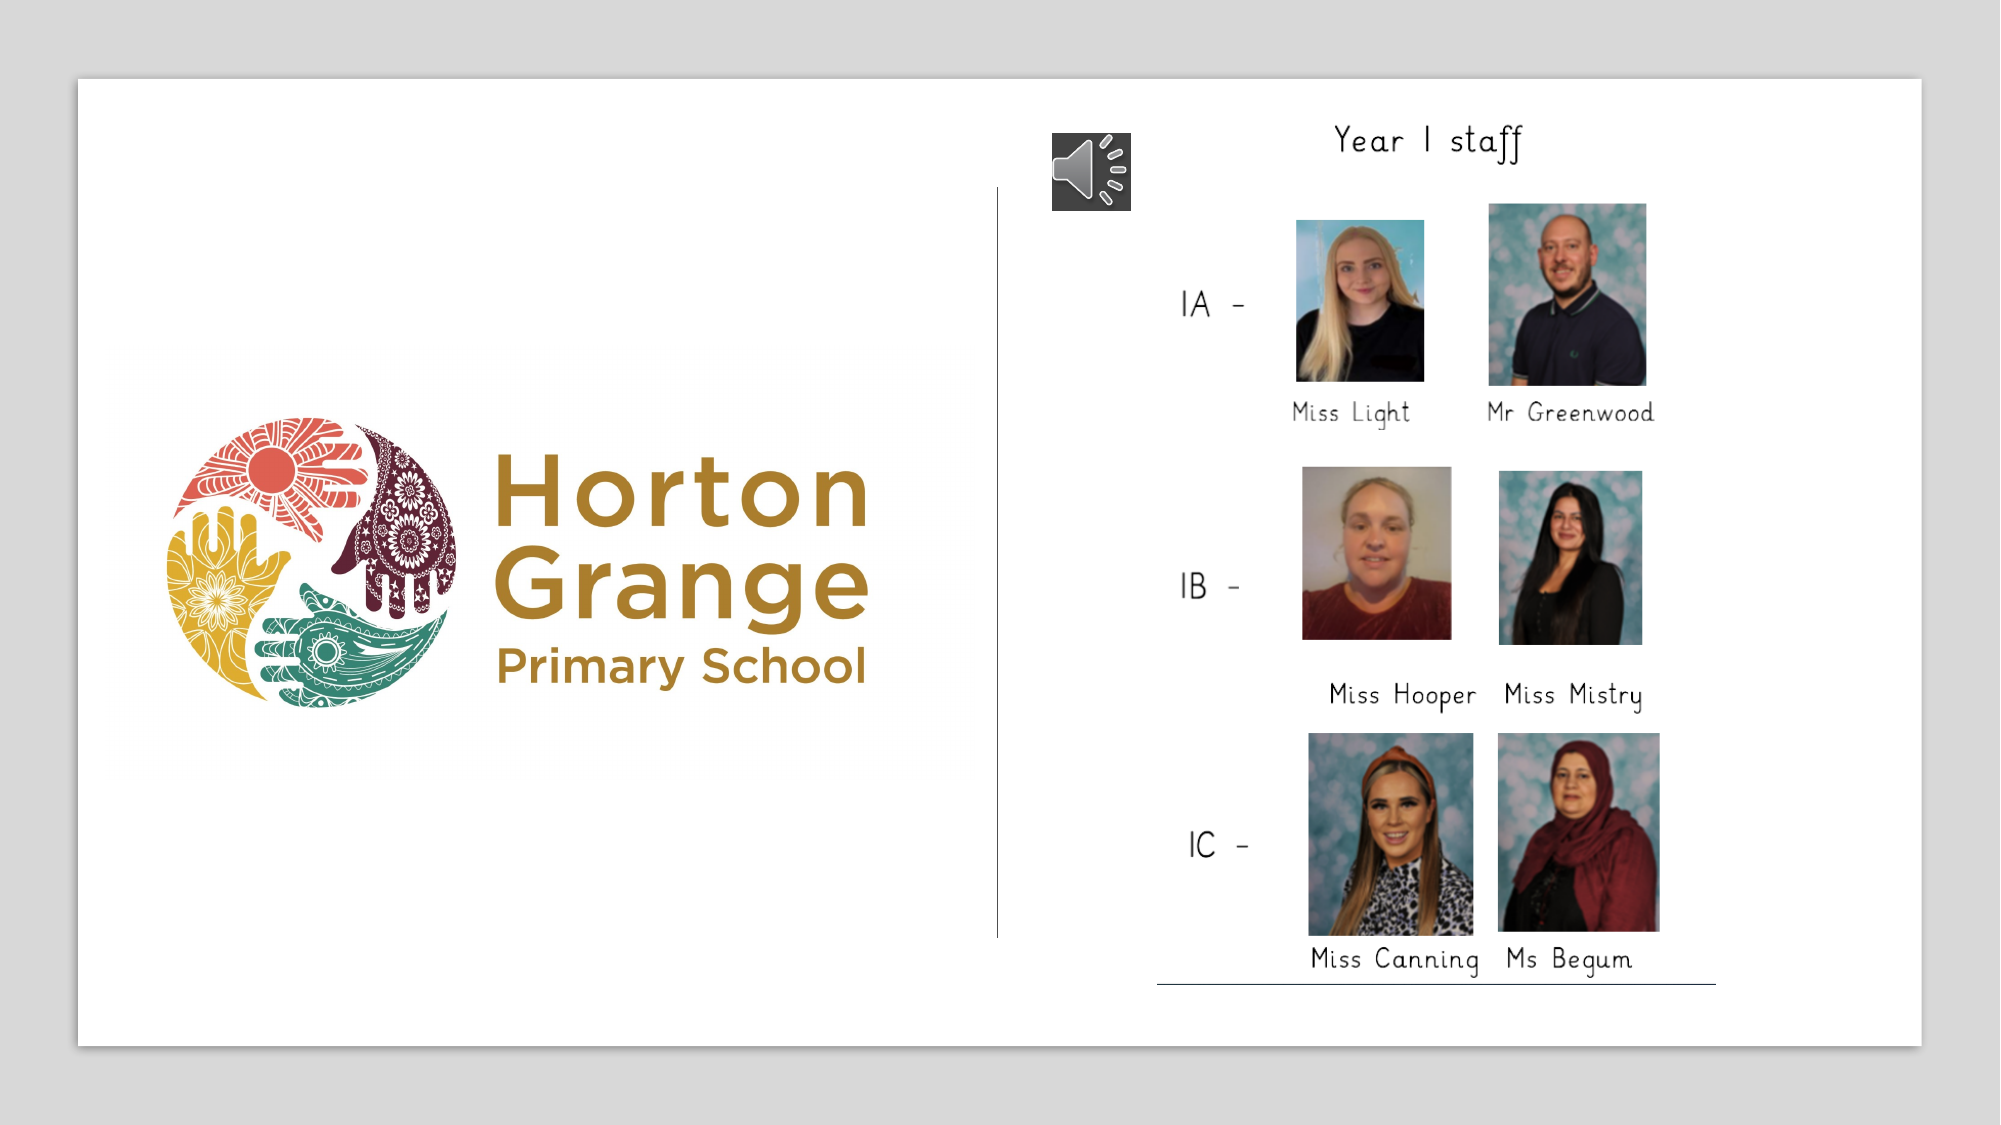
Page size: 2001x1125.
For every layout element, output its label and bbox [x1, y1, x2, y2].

picture [1051, 132, 1132, 212]
picture [1157, 95, 1716, 985]
text_box [77, 78, 1923, 1047]
text_box [0, 0, 2000, 1125]
picture [105, 345, 975, 780]
